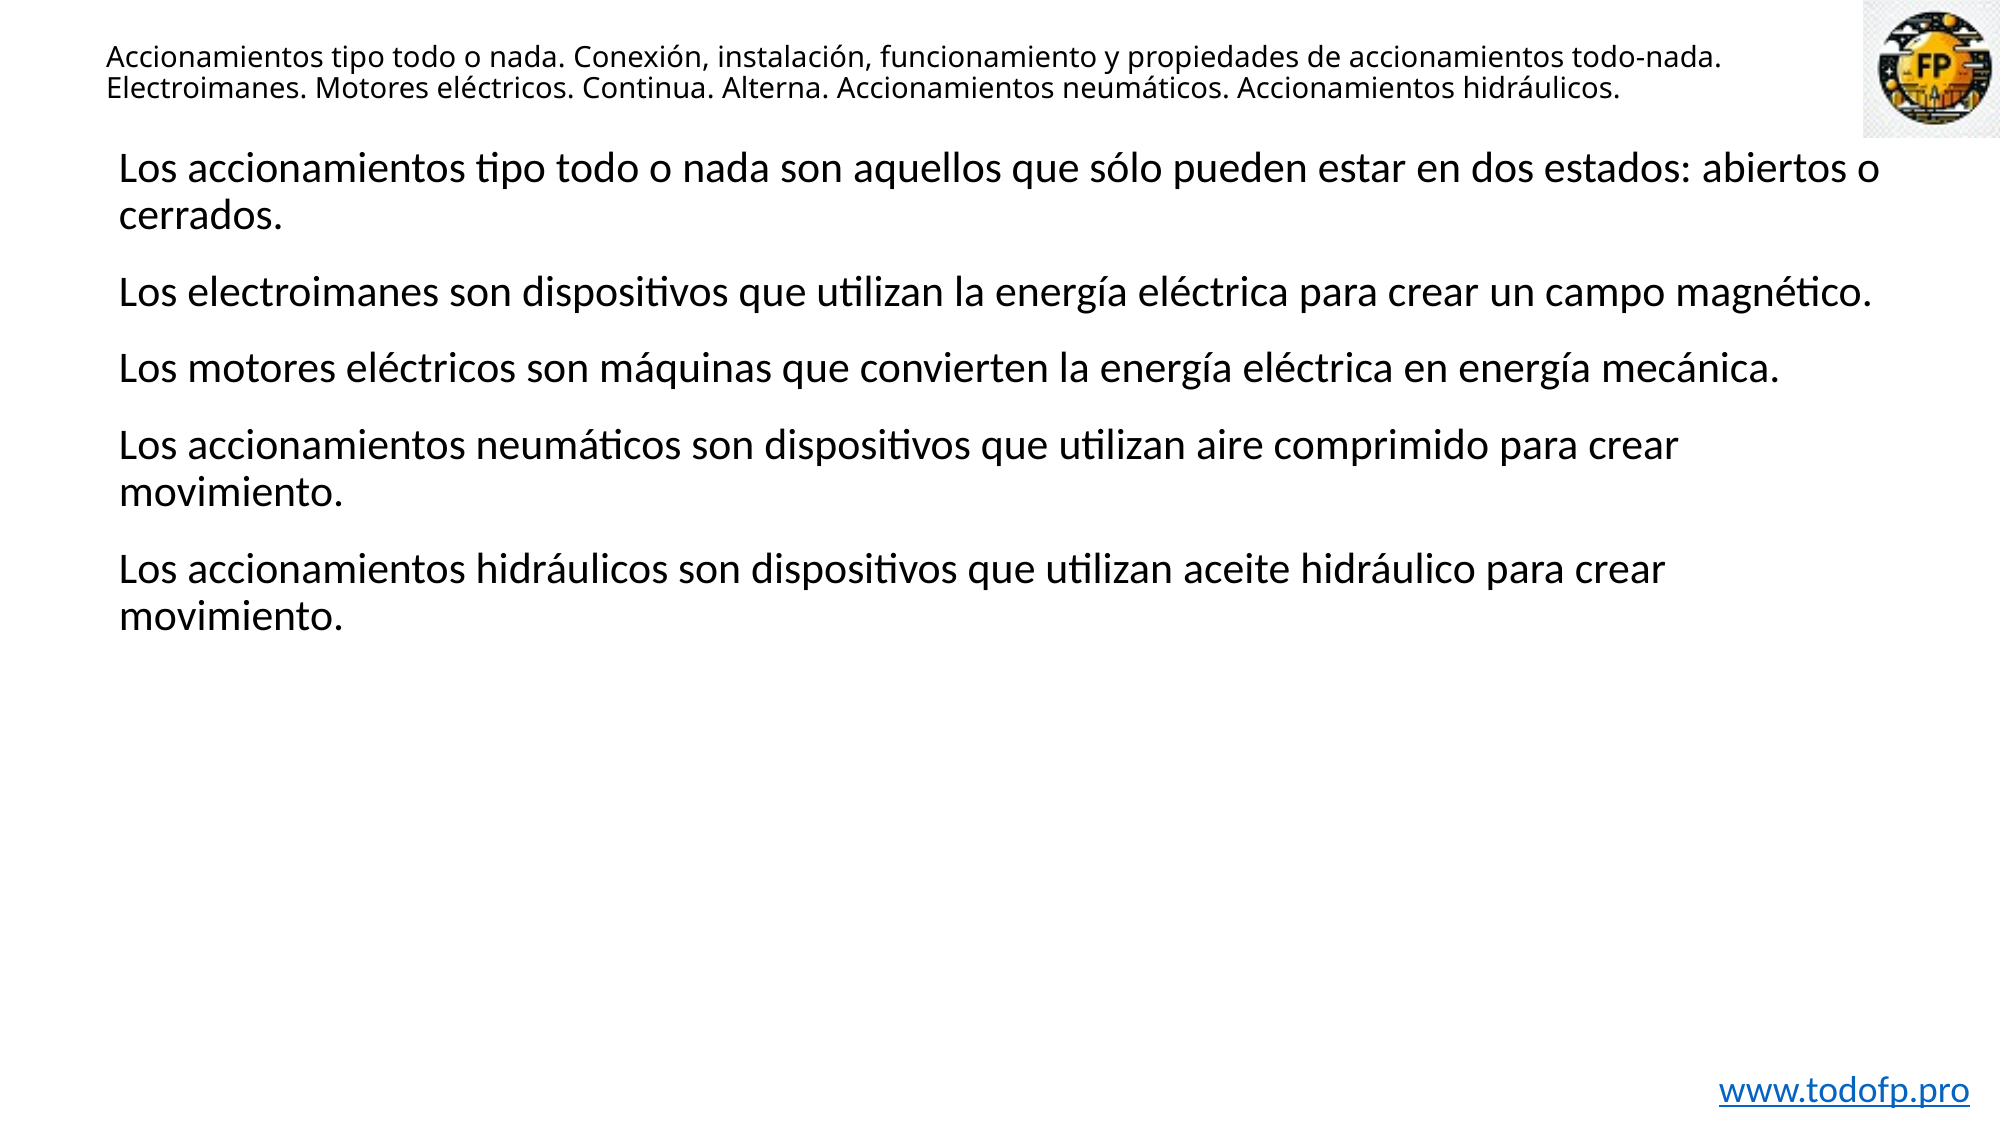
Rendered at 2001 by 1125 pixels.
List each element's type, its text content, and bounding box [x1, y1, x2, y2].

title Accionamientos tipo todo o nada. Conexión, instalación, funcionamiento y propiedades de accionamientos todo-nada. Electroimanes. Motores eléctricos. Continua. Alterna. Accionamientos neumáticos. Accionamientos hidráulicos. [91, 16, 1819, 131]
text_box www.todofp.pro [1692, 1057, 1986, 1117]
picture [1863, 0, 2000, 138]
list Los accionamientos tipo todo o nada son aquellos que sólo pueden estar en dos estados: abiertos o cerrados. Los electroimanes son dispositivos que utilizan la energía eléctrica para crear un campo magnético. Los motores eléctricos son máquinas que convierten la energía eléctrica en energía mecánica. Los accionamientos neumáticos son dispositivos que utilizan aire comprimido para crear movimiento. Los accionamientos hidráulicos son dispositivos que utilizan aceite hidráulico para crear movimiento. [104, 136, 1915, 1063]
